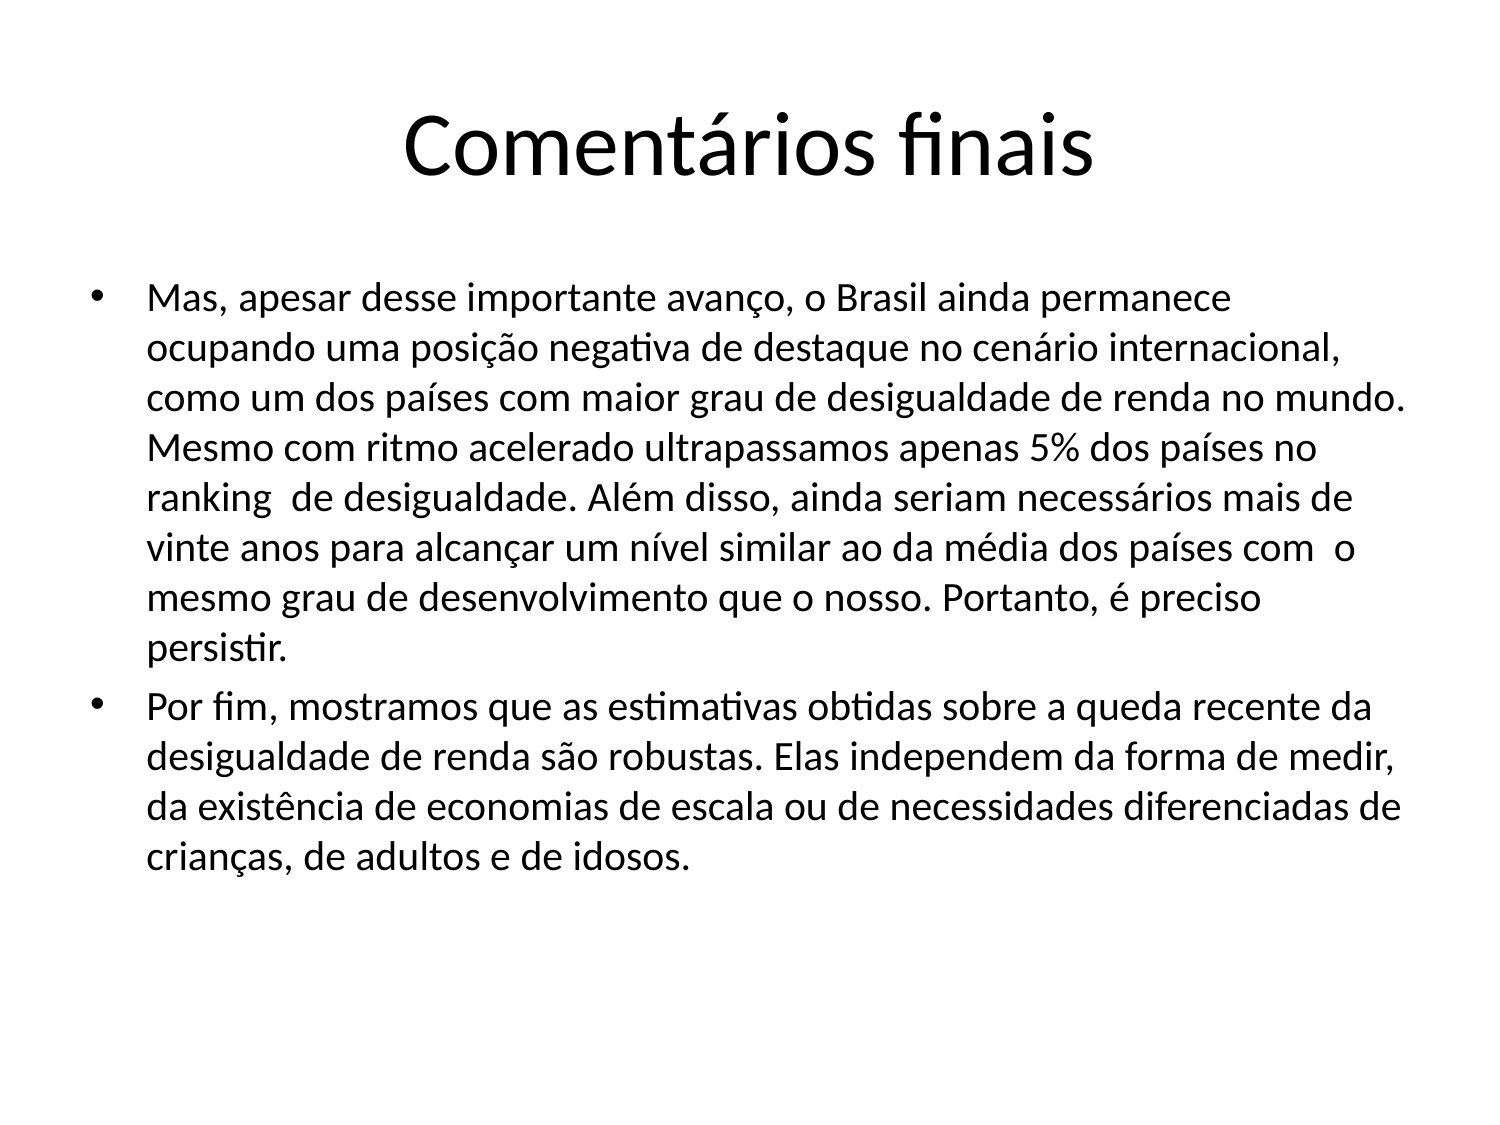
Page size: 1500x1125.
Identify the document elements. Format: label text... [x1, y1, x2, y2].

list Mas, apesar desse importante avanço, o Brasil ainda permanece ocupando uma posição negativa de destaque no cenário internacional, como um dos países com maior grau de desigualdade de renda no mundo. Mesmo com ritmo acelerado ultrapassamos apenas 5% dos países no ranking de desigualdade. Além disso, ainda seriam necessários mais de vinte anos para alcançar um nível similar ao da média dos países com o mesmo grau de desenvolvimento que o nosso. Portanto, é preciso persistir. Por fim, mostramos que as estimativas obtidas sobre a queda recente da desigualdade de renda são robustas. Elas independem da forma de medir, da existência de economias de escala ou de necessidades diferenciadas de crianças, de adultos e de idosos. [75, 262, 1425, 1005]
title Comentários finais [75, 45, 1425, 233]
